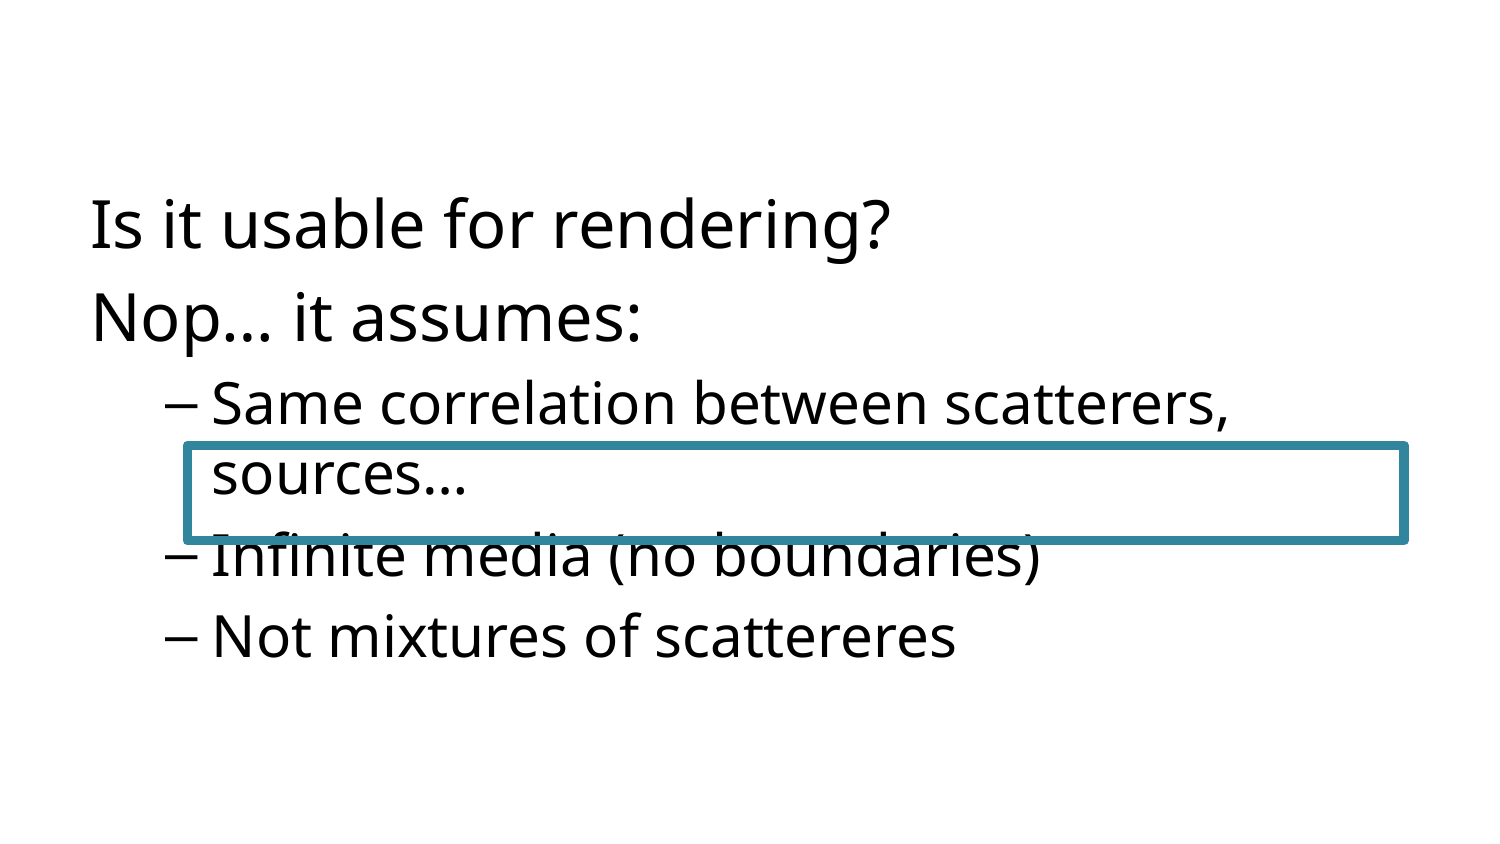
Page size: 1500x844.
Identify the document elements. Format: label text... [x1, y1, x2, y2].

list Is it usable for rendering? Nop… it assumes: Same correlation between scatterers, sources… Infinite media (no boundaries) Not mixtures of scattereres [75, 173, 1425, 754]
text_box [185, 443, 1406, 543]
